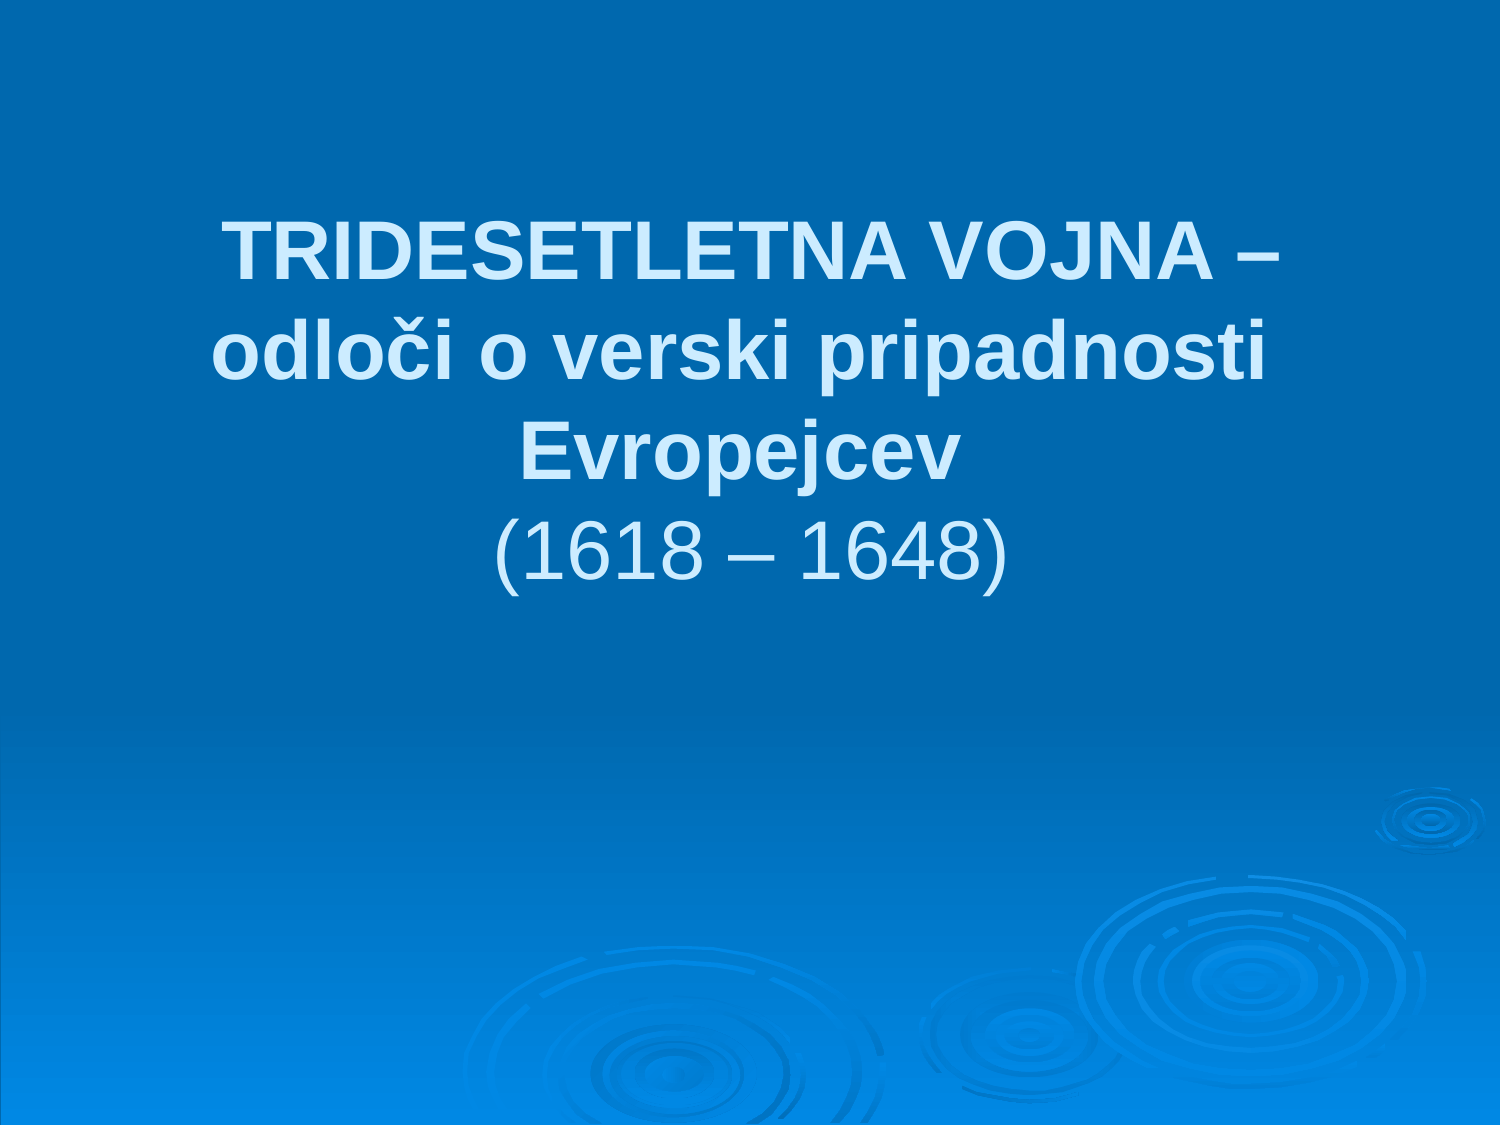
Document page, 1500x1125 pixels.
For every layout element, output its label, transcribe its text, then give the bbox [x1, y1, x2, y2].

title TRIDESETLETNA VOJNA – odloči o verski pripadnosti Evropejcev (1618 – 1648) [76, 302, 1427, 490]
